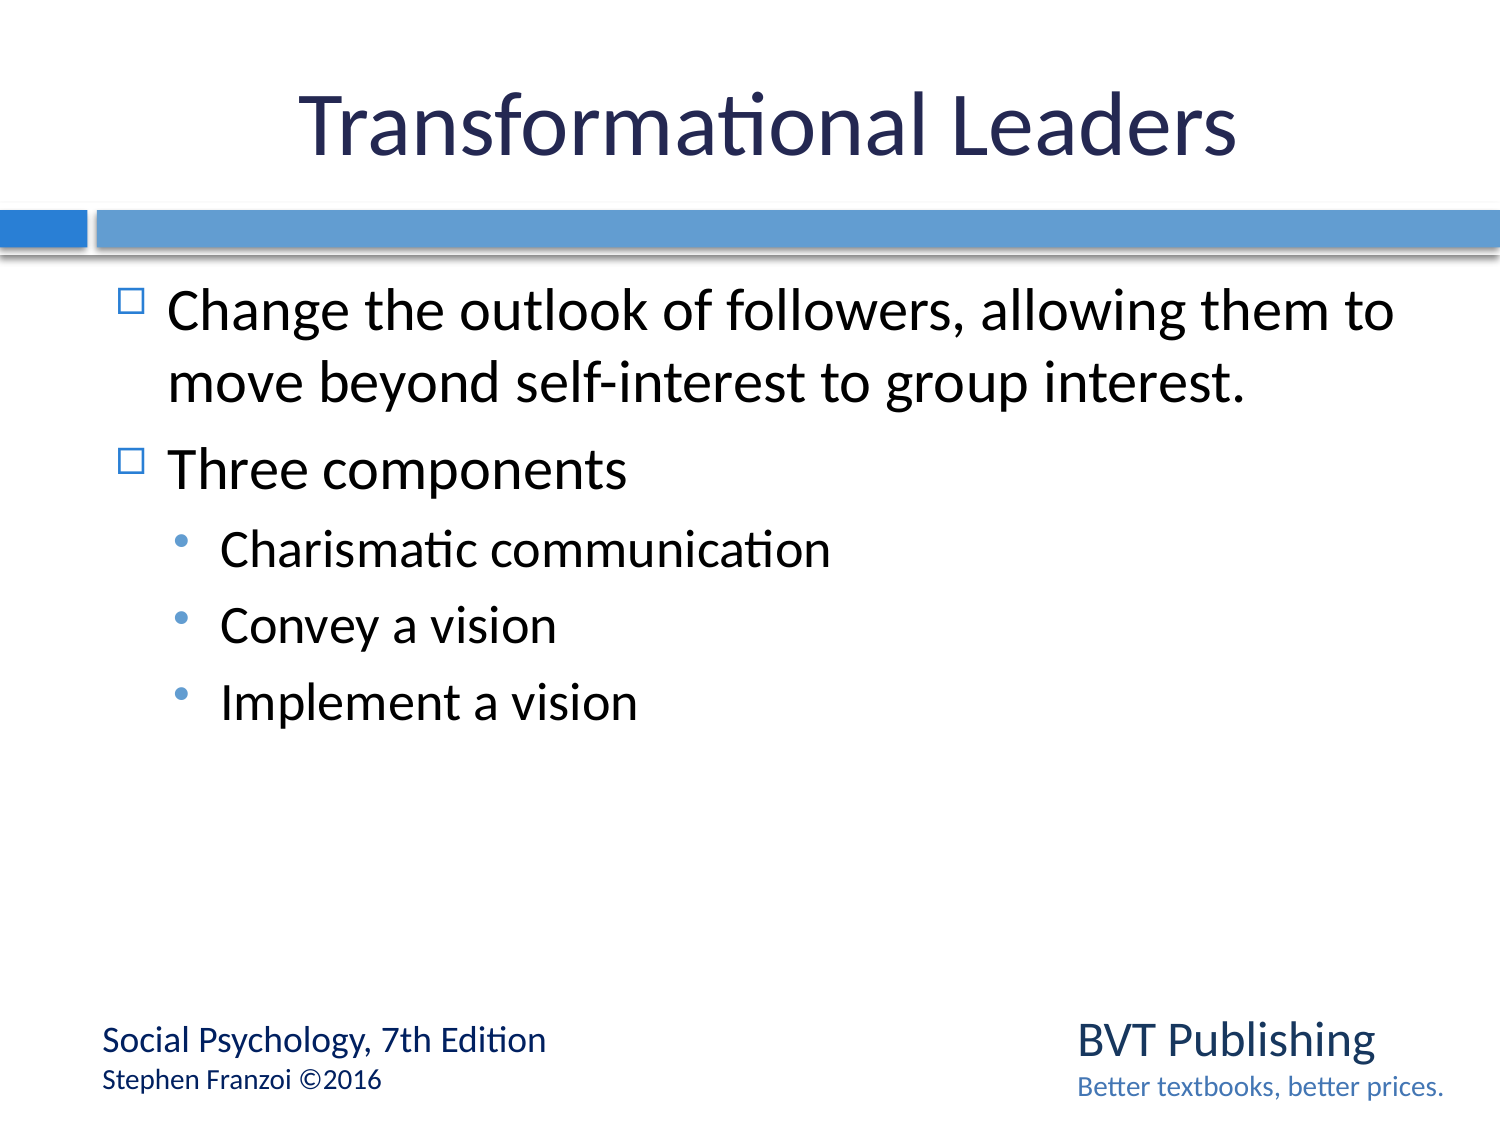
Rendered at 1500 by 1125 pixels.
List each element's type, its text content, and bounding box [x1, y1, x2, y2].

list Change the outlook of followers, allowing them to move beyond self-interest to group interest. Three components Charismatic communication Convey a vision Implement a vision [100, 262, 1438, 1013]
title Transformational Leaders [100, 37, 1438, 200]
